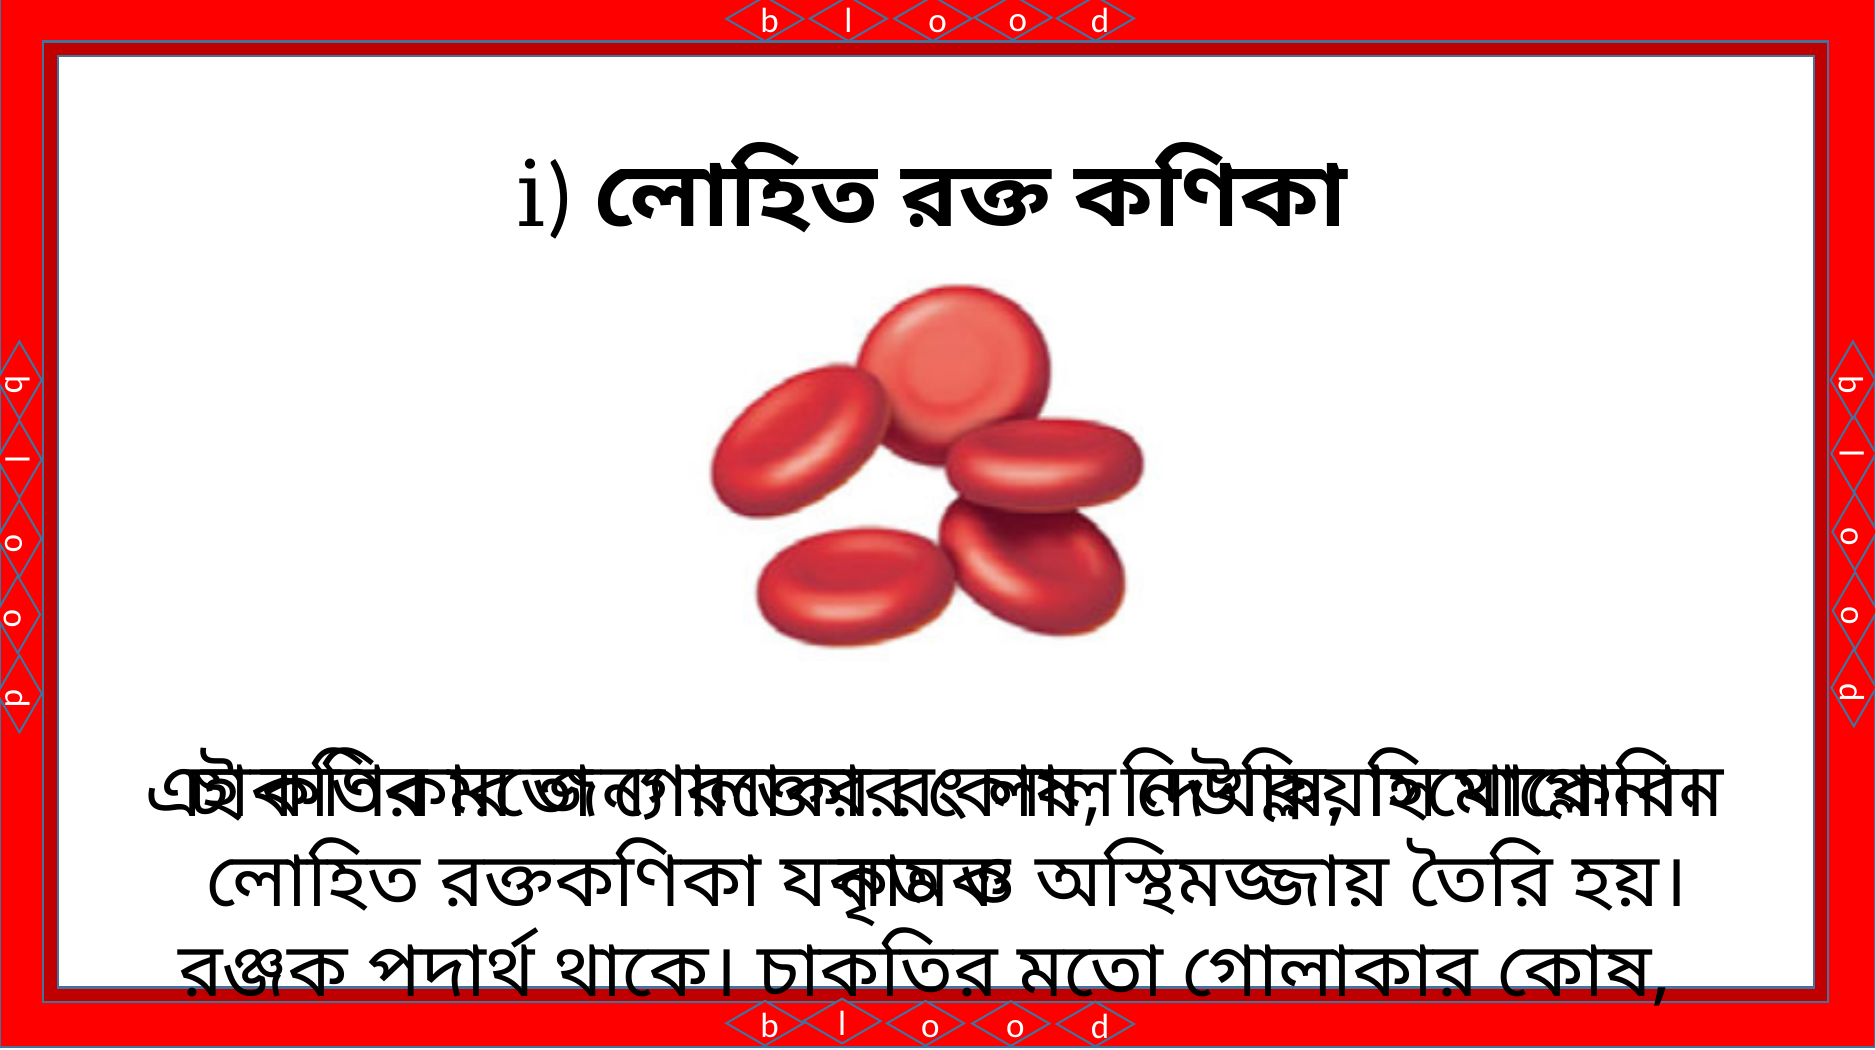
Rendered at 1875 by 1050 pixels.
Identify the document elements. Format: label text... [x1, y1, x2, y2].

picture [627, 251, 1194, 734]
text_box i) লোহিত রক্ত কণিকা [270, 127, 1594, 253]
text_box এই কণিকার জন্য রক্তের রং লাল দেখায়, হিমোগ্লোবিন নামক রঞ্জক পদার্থ থাকে। চাকতির মতো গোলাকার কোষ, [97, 733, 1772, 1019]
